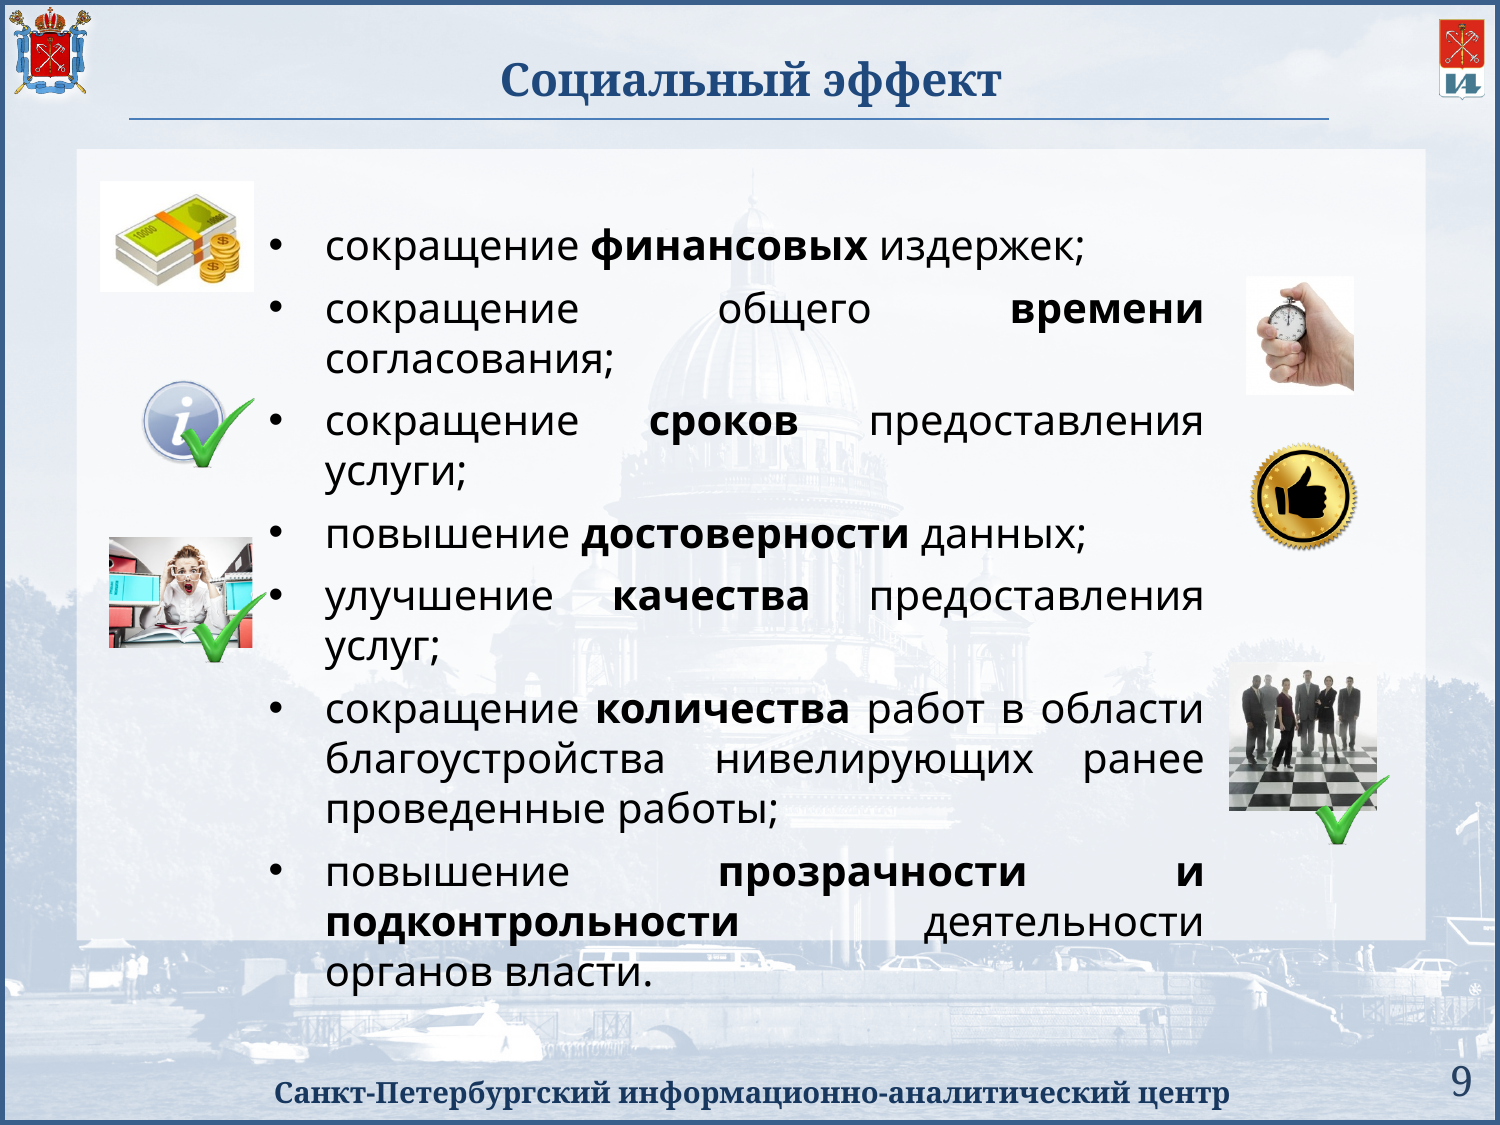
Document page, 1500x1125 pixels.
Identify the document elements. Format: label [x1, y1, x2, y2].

picture [0, 0, 1495, 1125]
text_box [100, 148, 1392, 859]
text_box [1495, 0, 1500, 1125]
